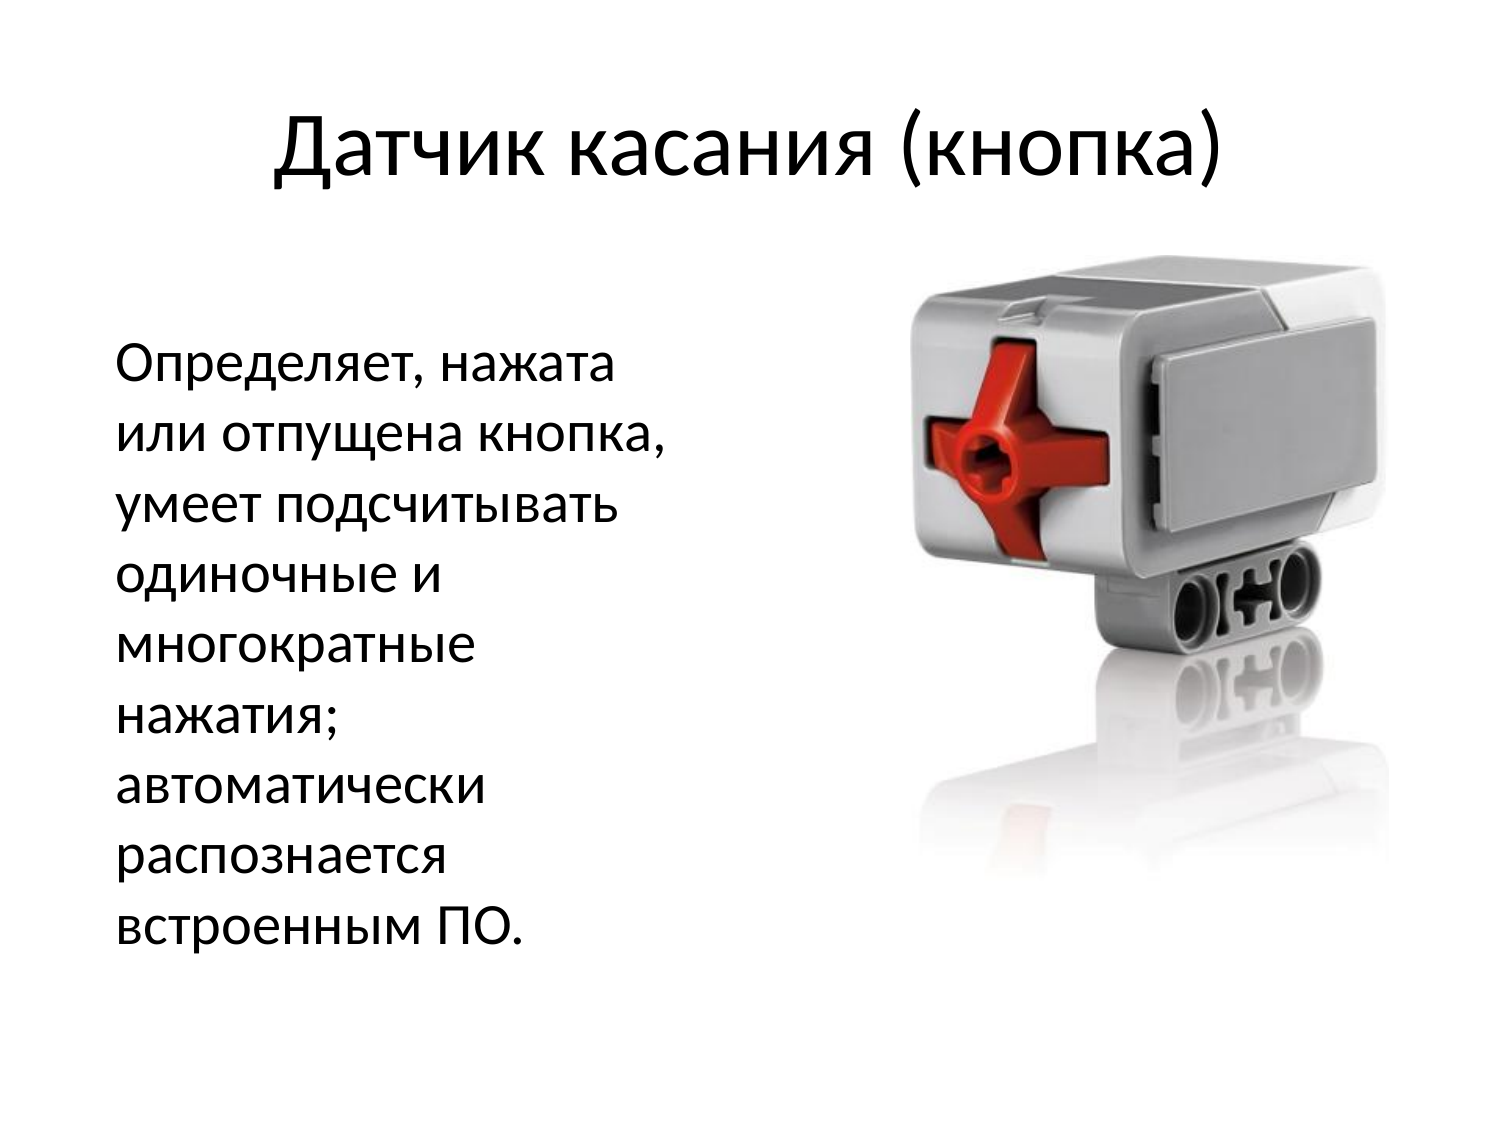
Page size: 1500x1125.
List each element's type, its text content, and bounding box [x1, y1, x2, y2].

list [910, 255, 1389, 882]
text_box Определяет, нажата или отпущена кнопка, умеет подсчитывать одиночные и многократные нажатия; автоматически распознается встроенным ПО. [100, 278, 691, 1000]
title Датчик касания (кнопка) [75, 45, 1425, 233]
